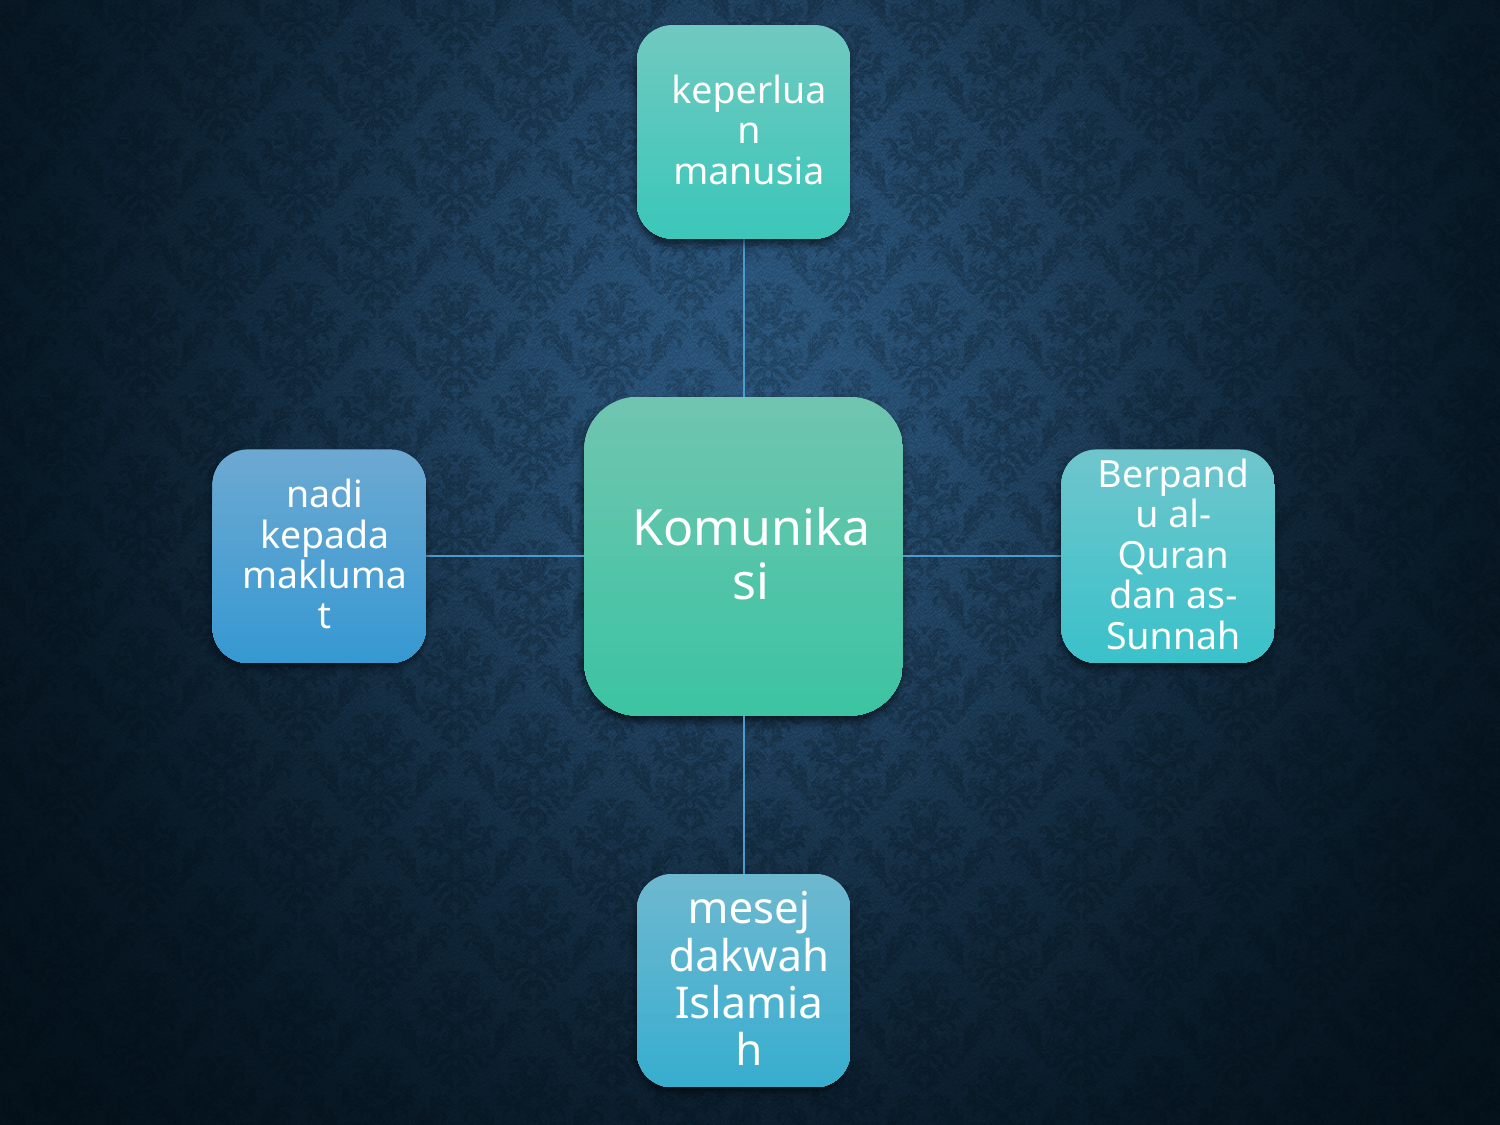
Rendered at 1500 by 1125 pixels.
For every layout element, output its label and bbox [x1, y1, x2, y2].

text_box [11, 24, 1476, 1088]
